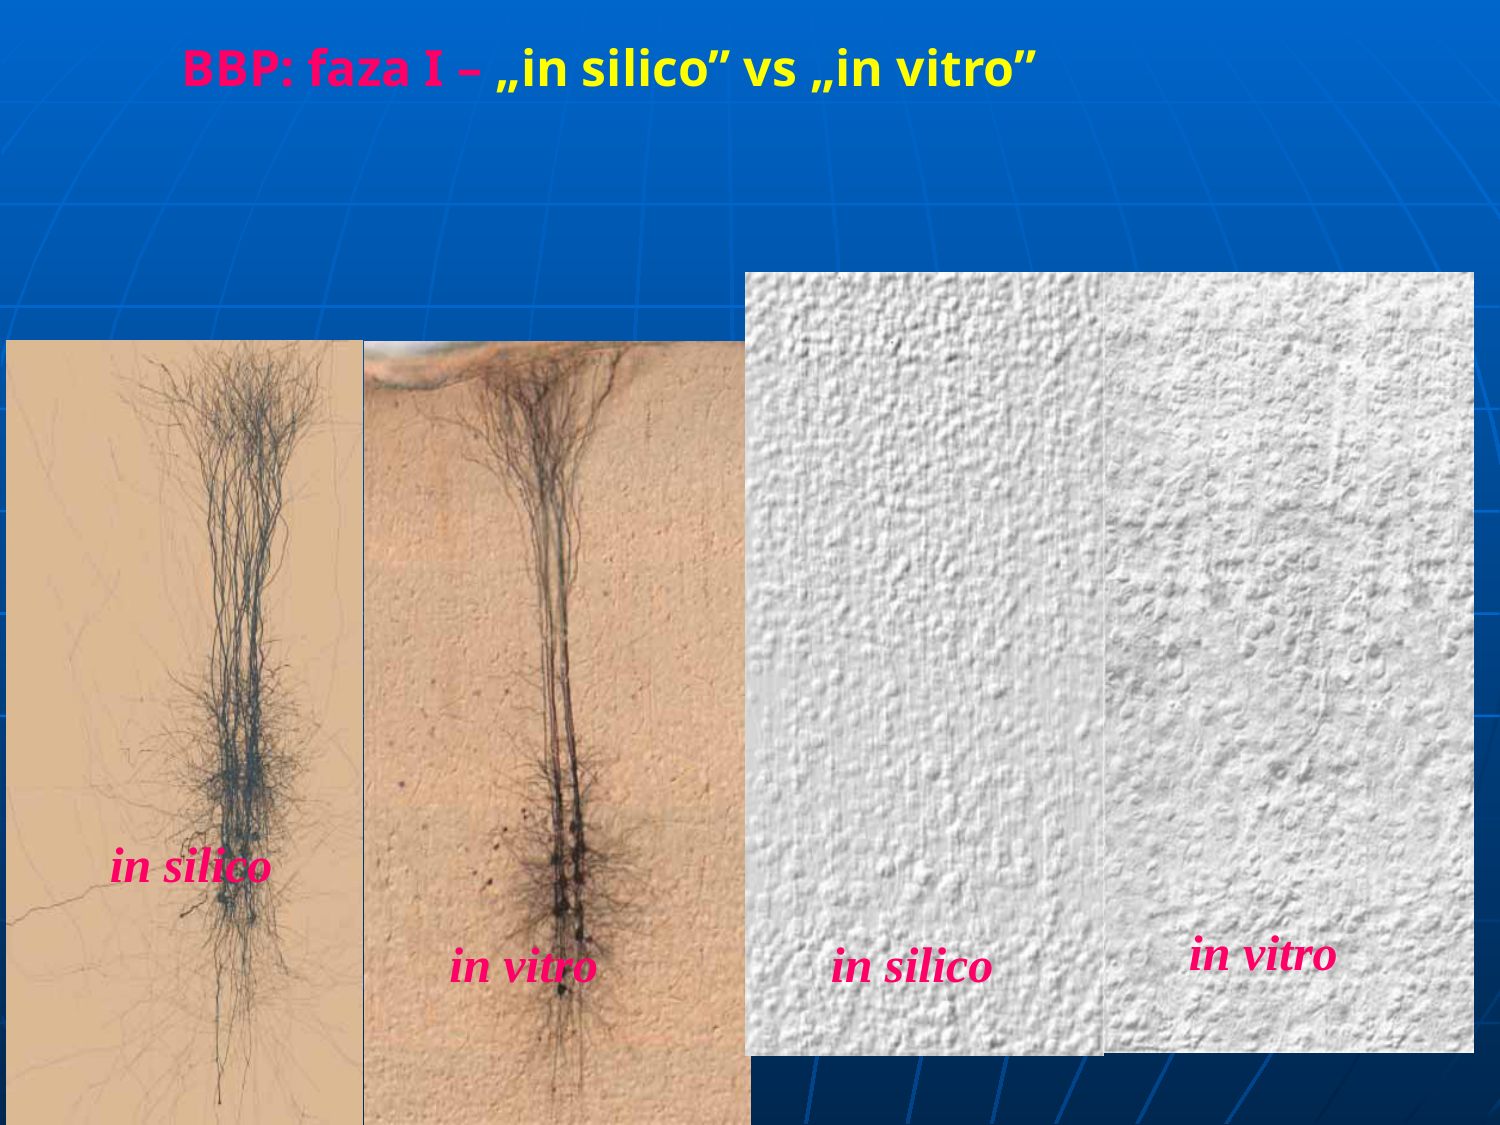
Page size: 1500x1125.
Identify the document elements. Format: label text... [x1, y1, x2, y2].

text_box BBP: faza I – „in silico” vs „in vitro” [167, 29, 1340, 104]
picture [364, 271, 1474, 1125]
picture [6, 340, 363, 1125]
